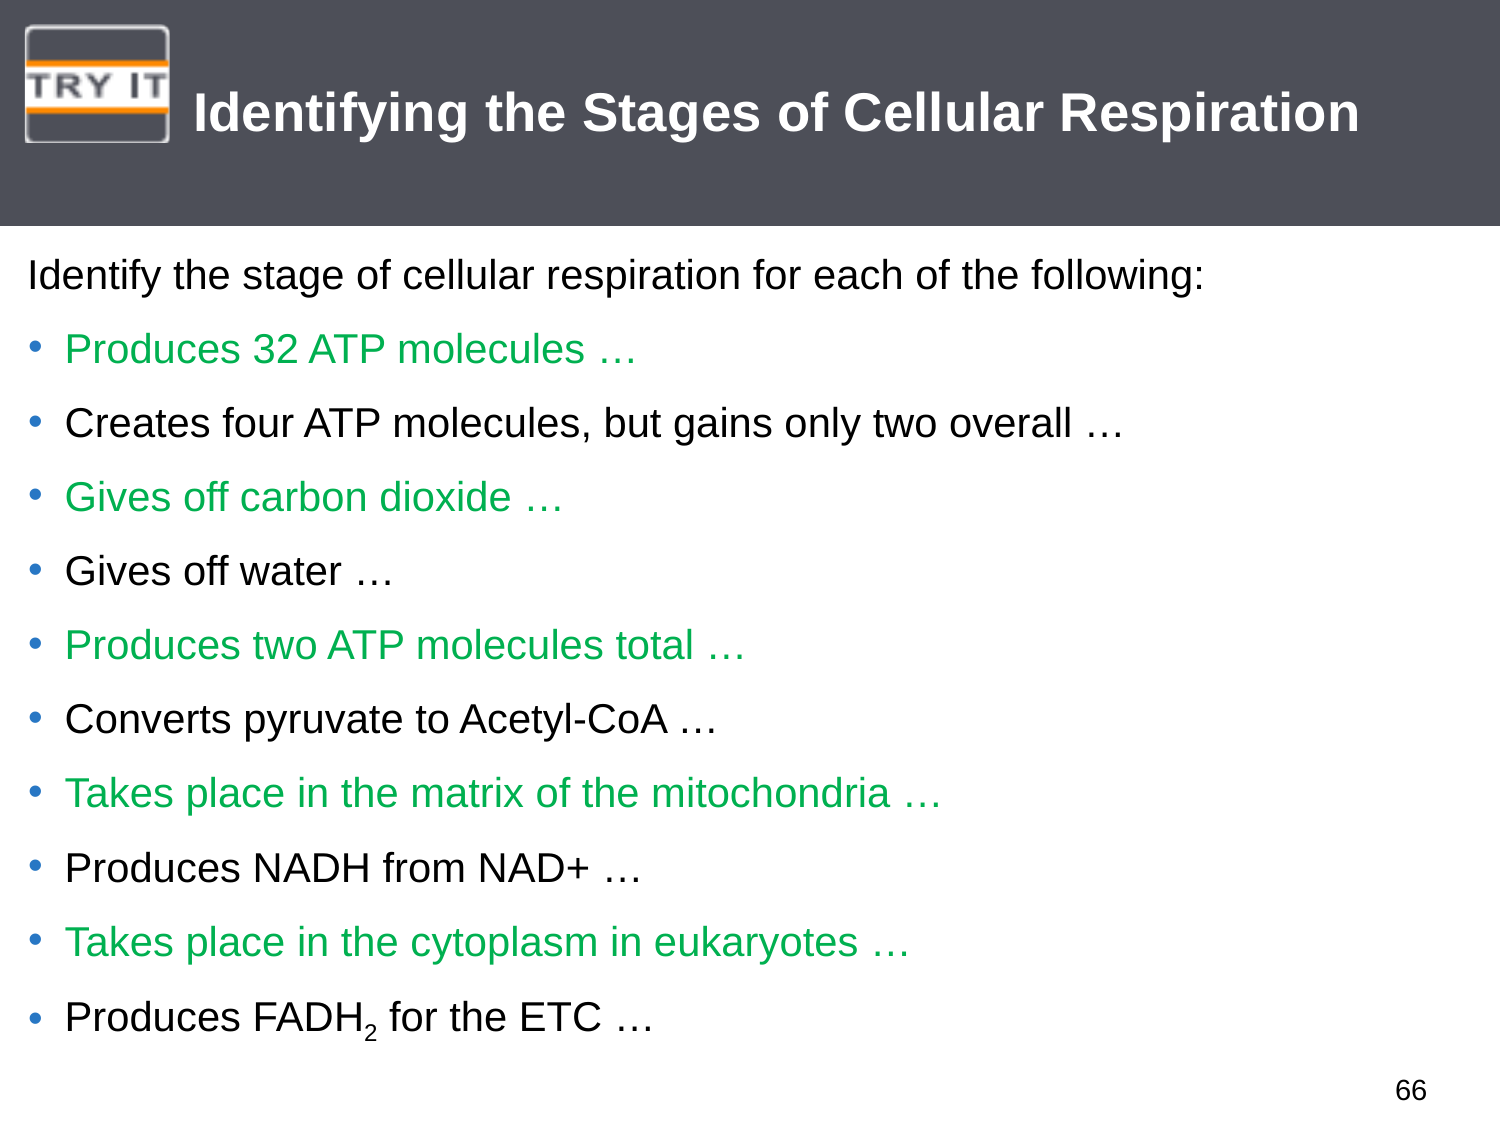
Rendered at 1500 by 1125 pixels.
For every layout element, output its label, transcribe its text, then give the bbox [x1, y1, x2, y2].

picture [24, 24, 170, 143]
text_box 66 [1380, 1064, 1500, 1115]
list Identify the stage of cellular respiration for each of the following: Produces 32 ATP molecules … Creates four ATP molecules, but gains only two overall … Gives off carbon dioxide … Gives off water … Produces two ATP molecules total … Converts pyruvate to Acetyl-CoA … Takes place in the matrix of the mitochondria … Produces NADH from NAD+ … Takes place in the cytoplasm in eukaryotes … Produces FADH2 for the ETC … [0, 225, 1500, 1125]
title Identifying the Stages of Cellular Respiration [0, 0, 1500, 225]
